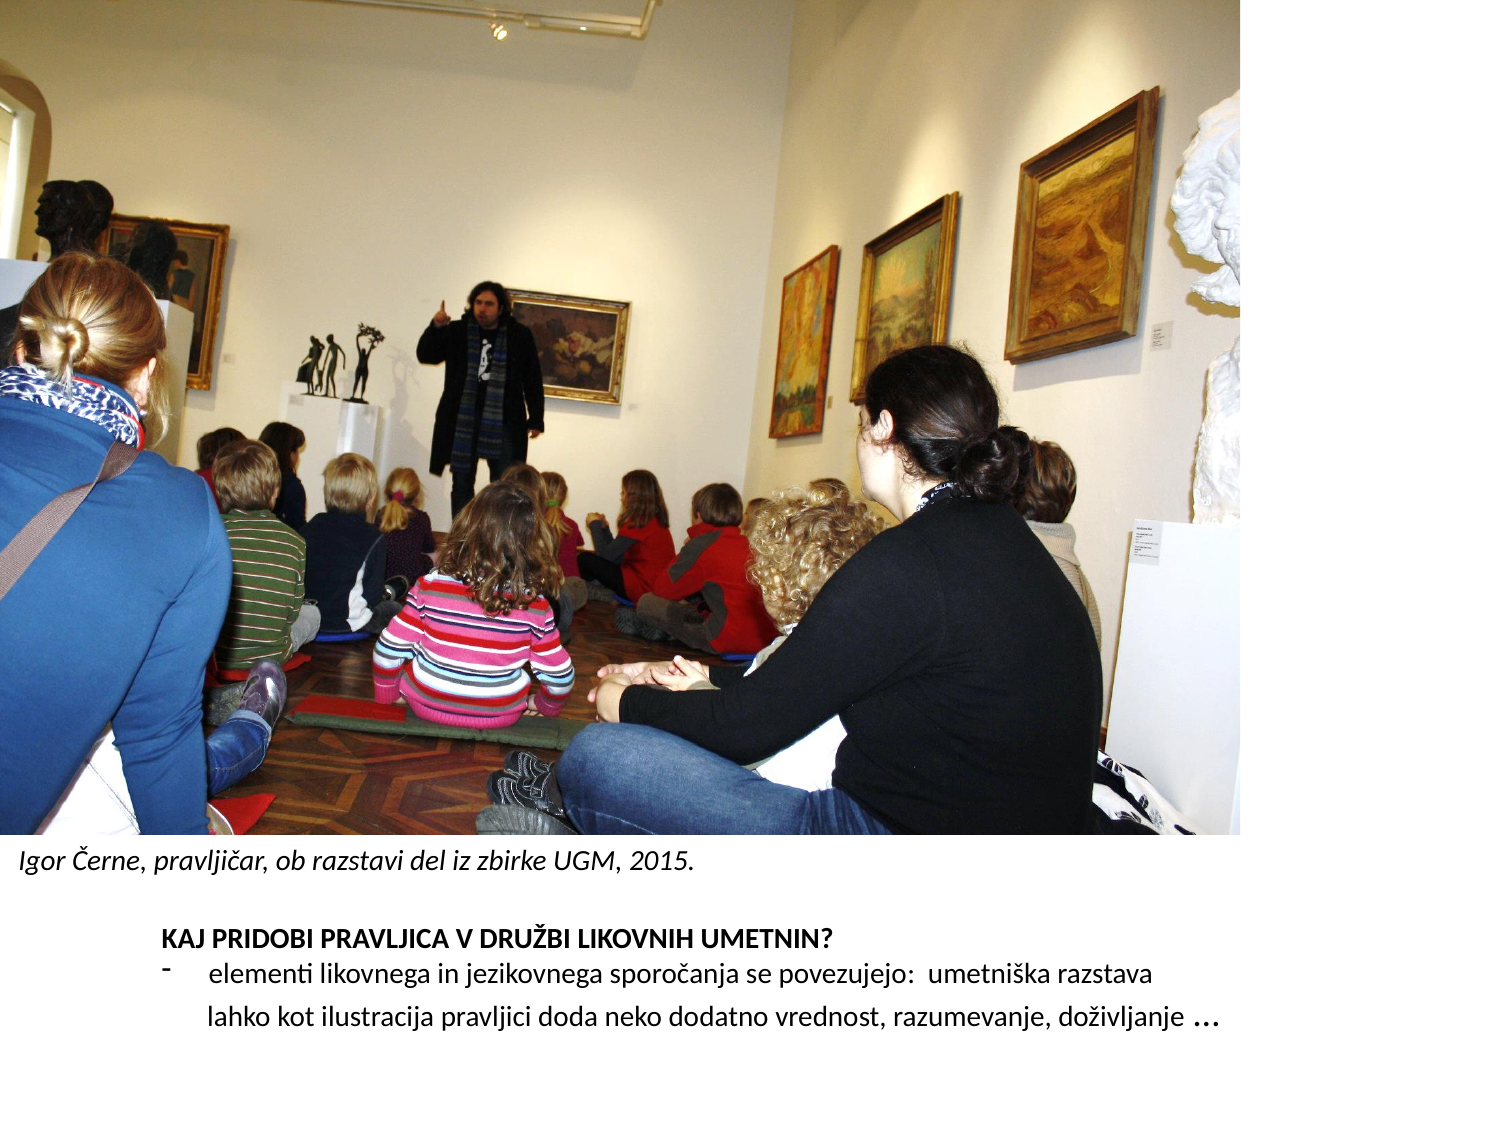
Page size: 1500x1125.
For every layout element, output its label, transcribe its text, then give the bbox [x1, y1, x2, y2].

text_box Igor Černe, pravljičar, ob razstavi del iz zbirke UGM, 2015. [3, 843, 718, 884]
picture [0, 0, 1241, 835]
text_box KAJ PRIDOBI PRAVLJICA V DRUŽBI LIKOVNIH UMETNIN? elementi likovnega in jezikovnega sporočanja se povezujejo: umetniška razstava lahko kot ilustracija pravljici doda neko dodatno vrednost, razumevanje, doživljanje … [146, 911, 1235, 1125]
